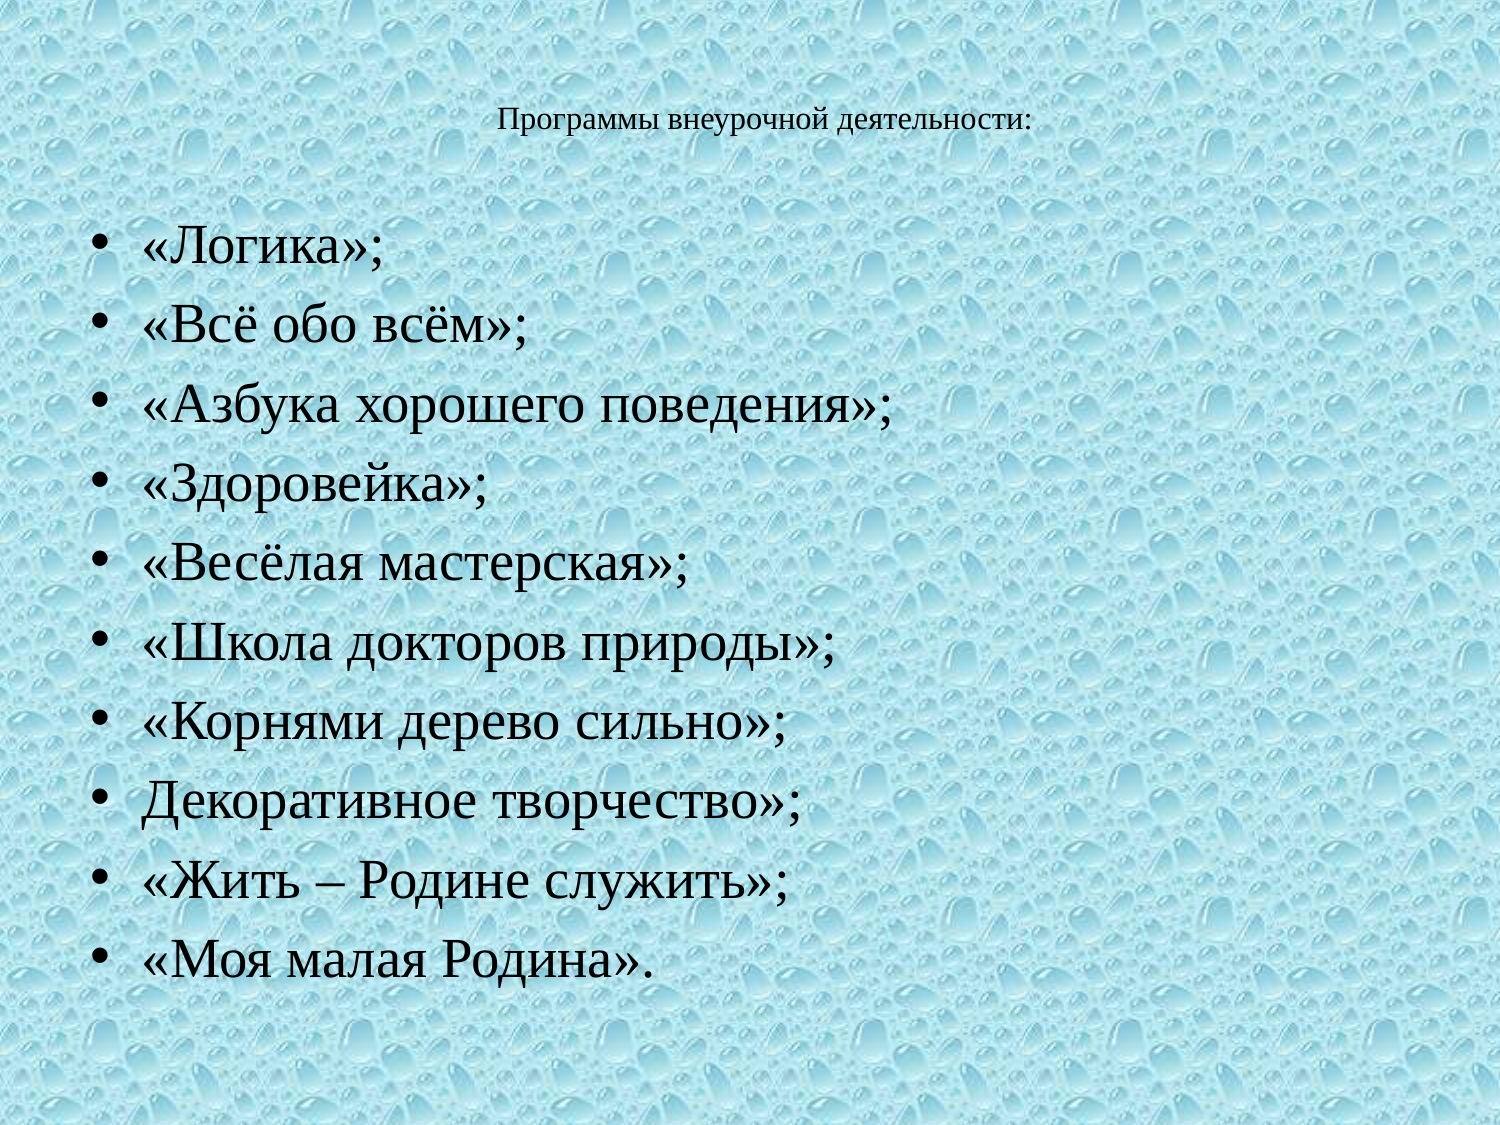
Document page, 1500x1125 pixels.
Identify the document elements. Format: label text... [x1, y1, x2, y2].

picture [0, 0, 1500, 1125]
list «Логика»; «Всё обо всём»; «Азбука хорошего поведения»; «Здоровейка»; «Весёлая мастерская»; «Школа докторов природы»; «Корнями дерево сильно»; Декоративное творчество»; «Жить – Родине служить»; «Моя малая Родина». [75, 199, 1425, 1005]
title Программы внеурочной деятельности: [105, 45, 1425, 188]
